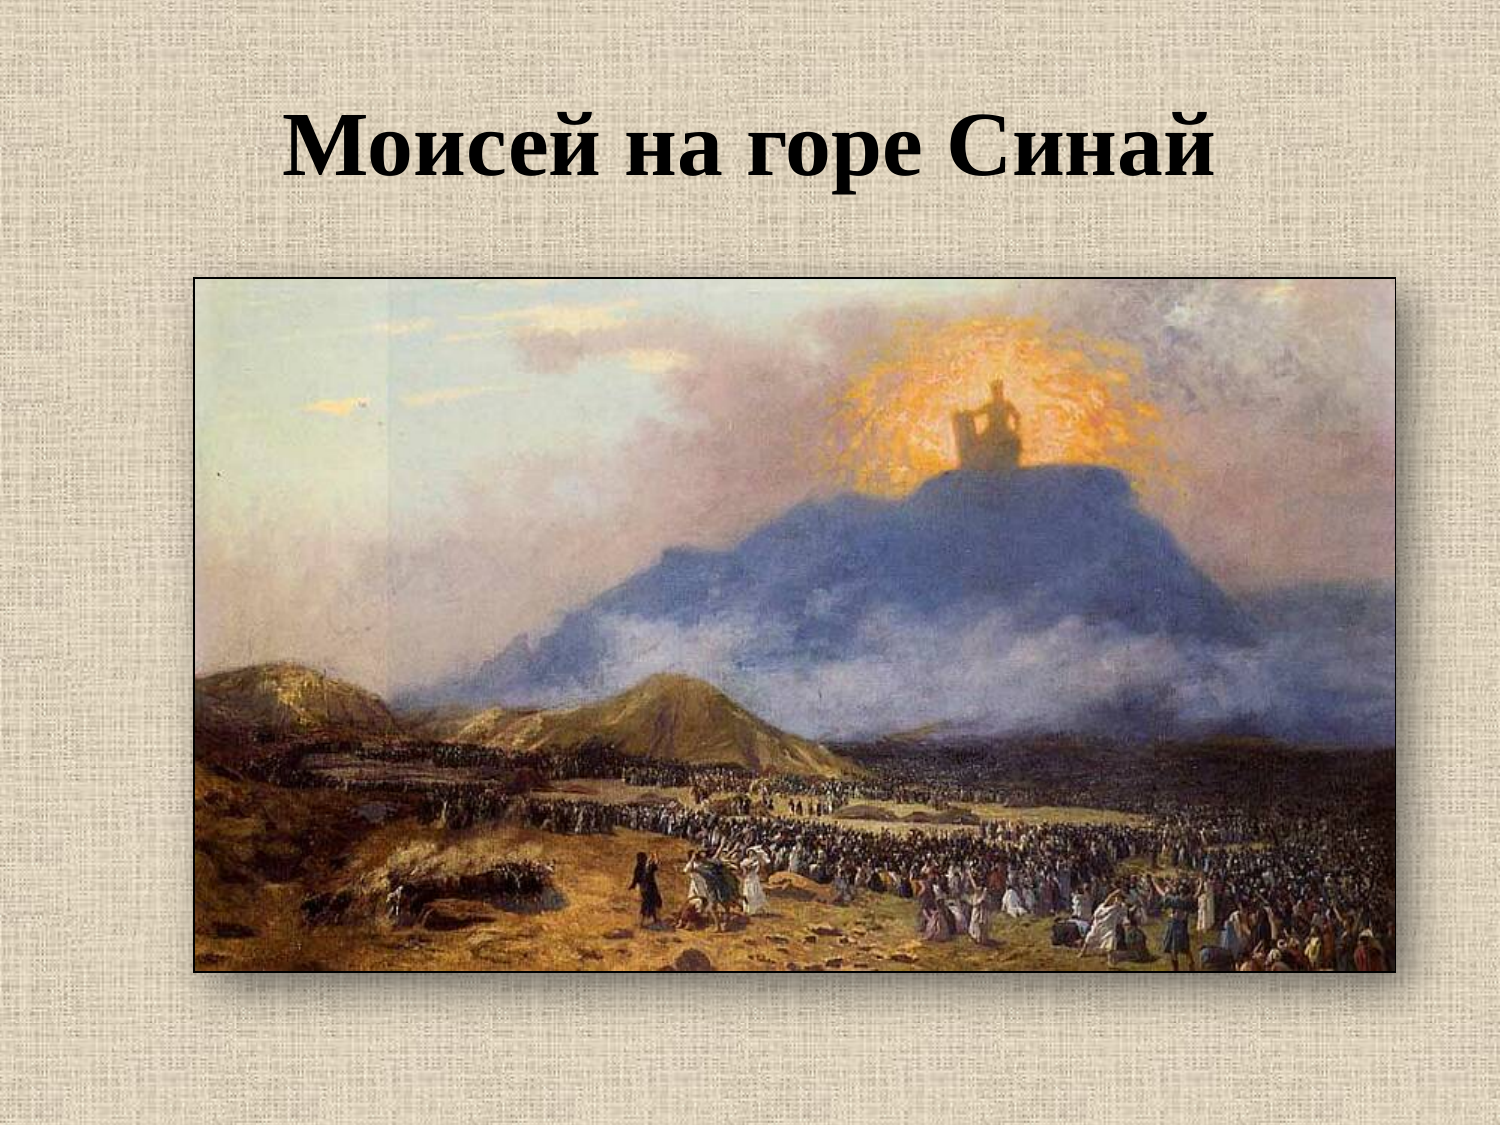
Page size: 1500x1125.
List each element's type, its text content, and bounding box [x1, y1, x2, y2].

picture [0, 0, 1500, 1125]
title Моисей на горе Синай [74, 44, 1426, 233]
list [194, 278, 1395, 972]
